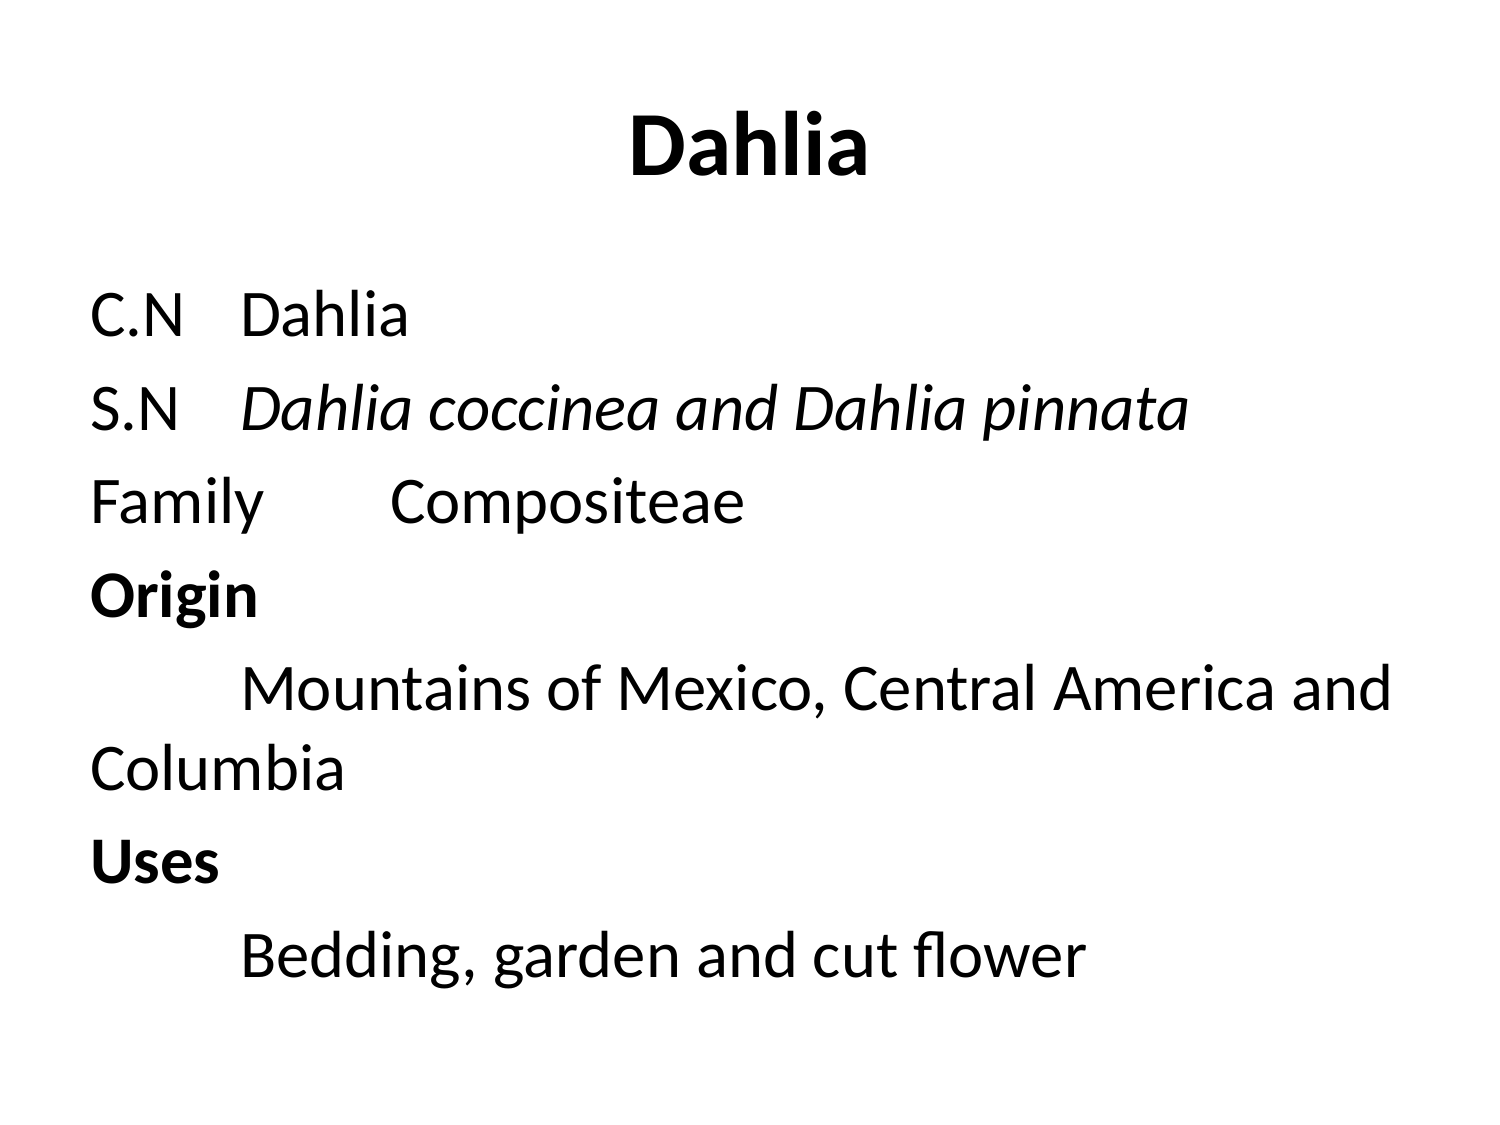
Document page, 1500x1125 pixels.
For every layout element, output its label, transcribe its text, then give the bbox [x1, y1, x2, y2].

title Dahlia [75, 45, 1425, 233]
list C.N Dahlia S.N Dahlia coccinea and Dahlia pinnata Family Compositeae Origin Mountains of Mexico, Central America and Columbia Uses Bedding, garden and cut flower [75, 262, 1425, 1005]
